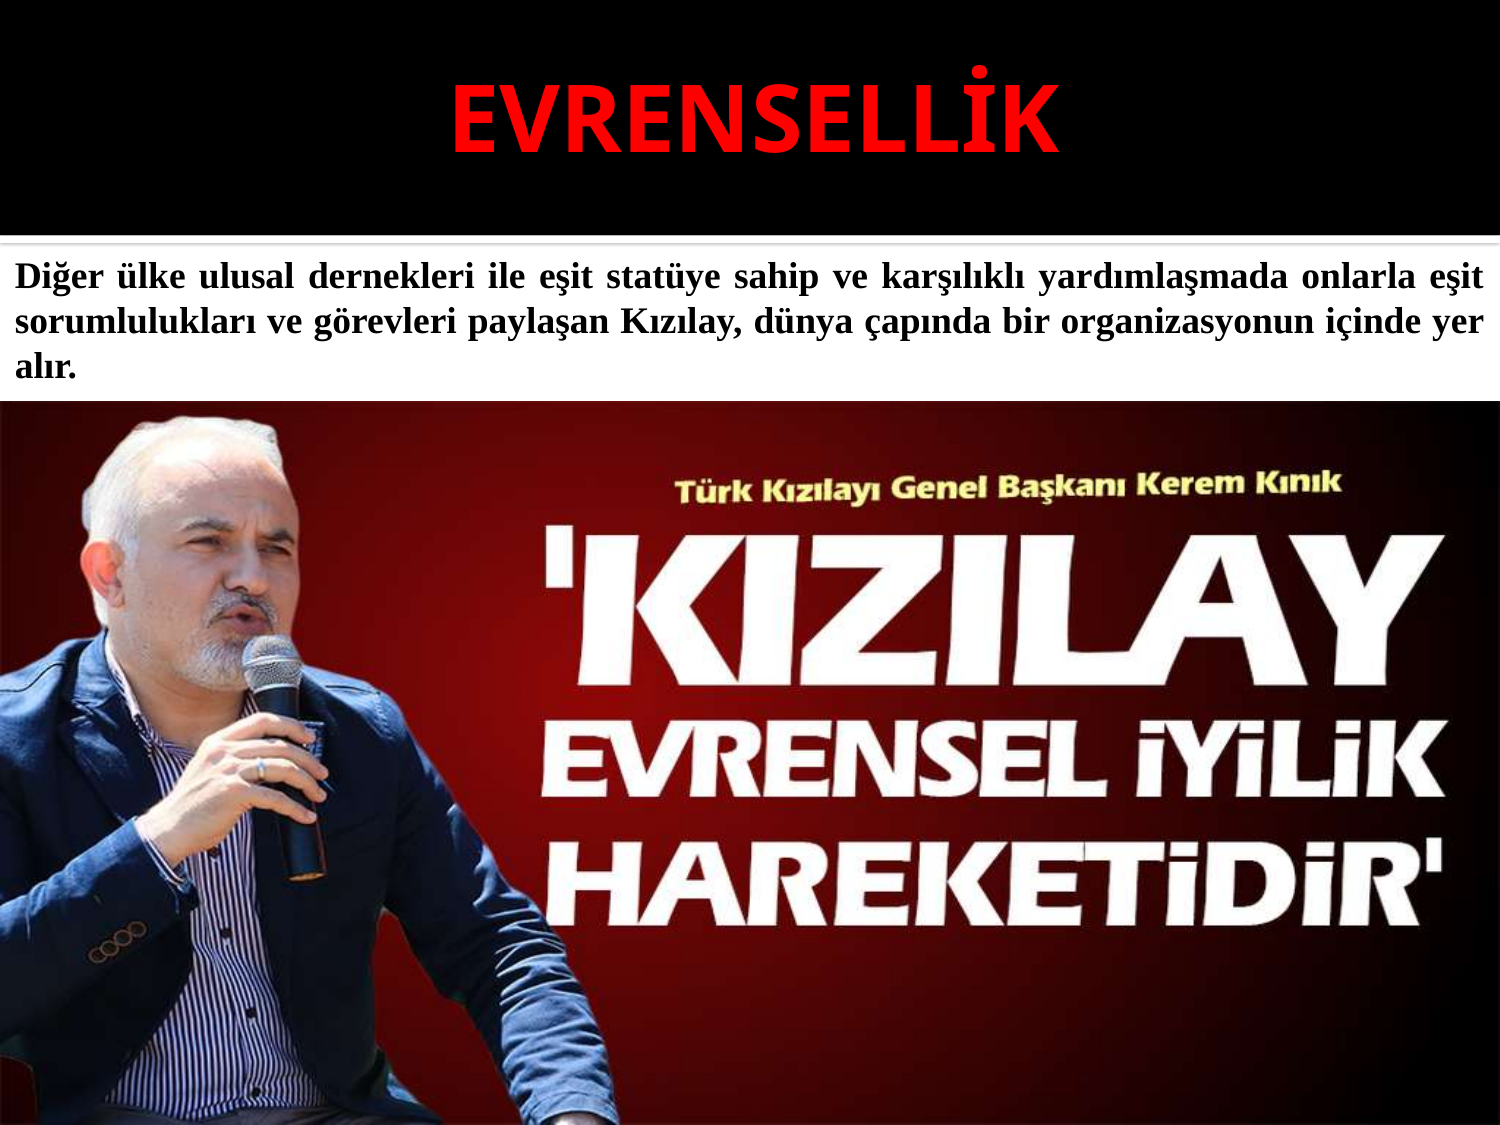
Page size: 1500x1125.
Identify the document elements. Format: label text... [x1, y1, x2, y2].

title EVRENSELLİK [0, 0, 1500, 231]
picture [0, 401, 1500, 1125]
text_box Diğer ülke ulusal dernekleri ile eşit statüye sahip ve karşılıklı yardımlaşmada onlarla eşit sorumlulukları ve görevleri paylaşan Kızılay, dünya çapında bir organizasyonun içinde yer alır. [0, 243, 1500, 394]
